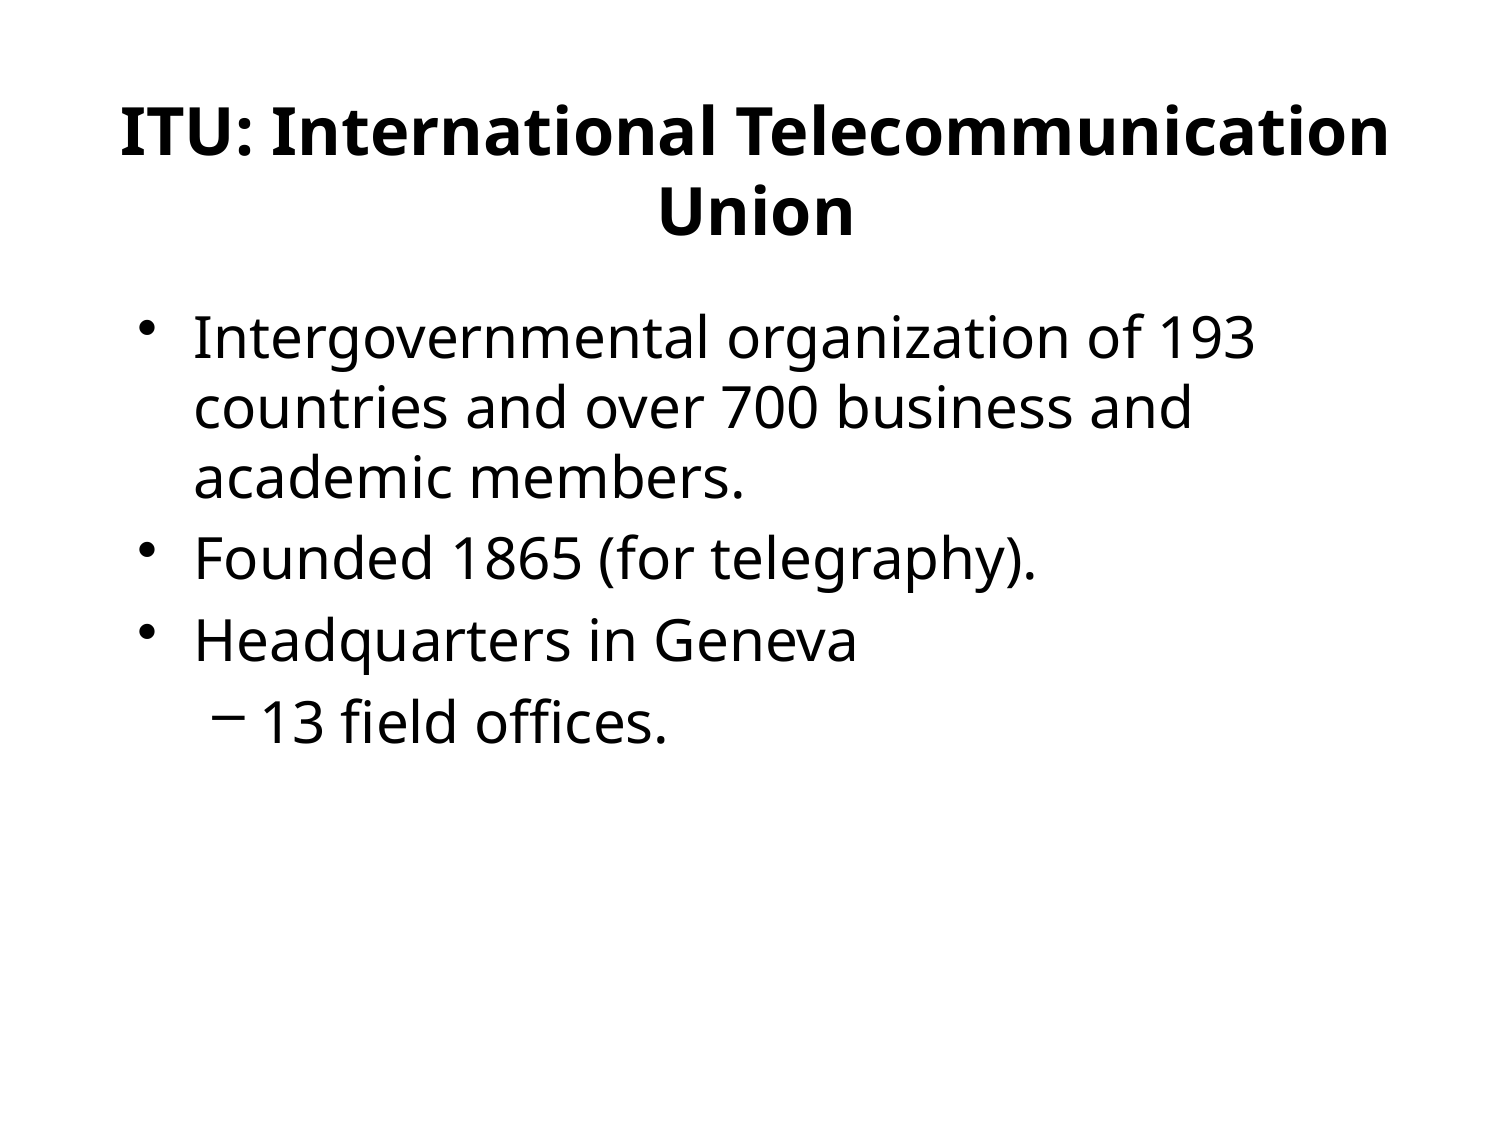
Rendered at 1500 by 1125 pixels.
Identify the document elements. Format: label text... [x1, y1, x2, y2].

list Intergovernmental organization of 193 countries and over 700 business and academic members. Founded 1865 (for telegraphy). Headquarters in Geneva 13 field offices. [62, 299, 1438, 1013]
title ITU: International Telecommunication Union [62, 74, 1451, 263]
